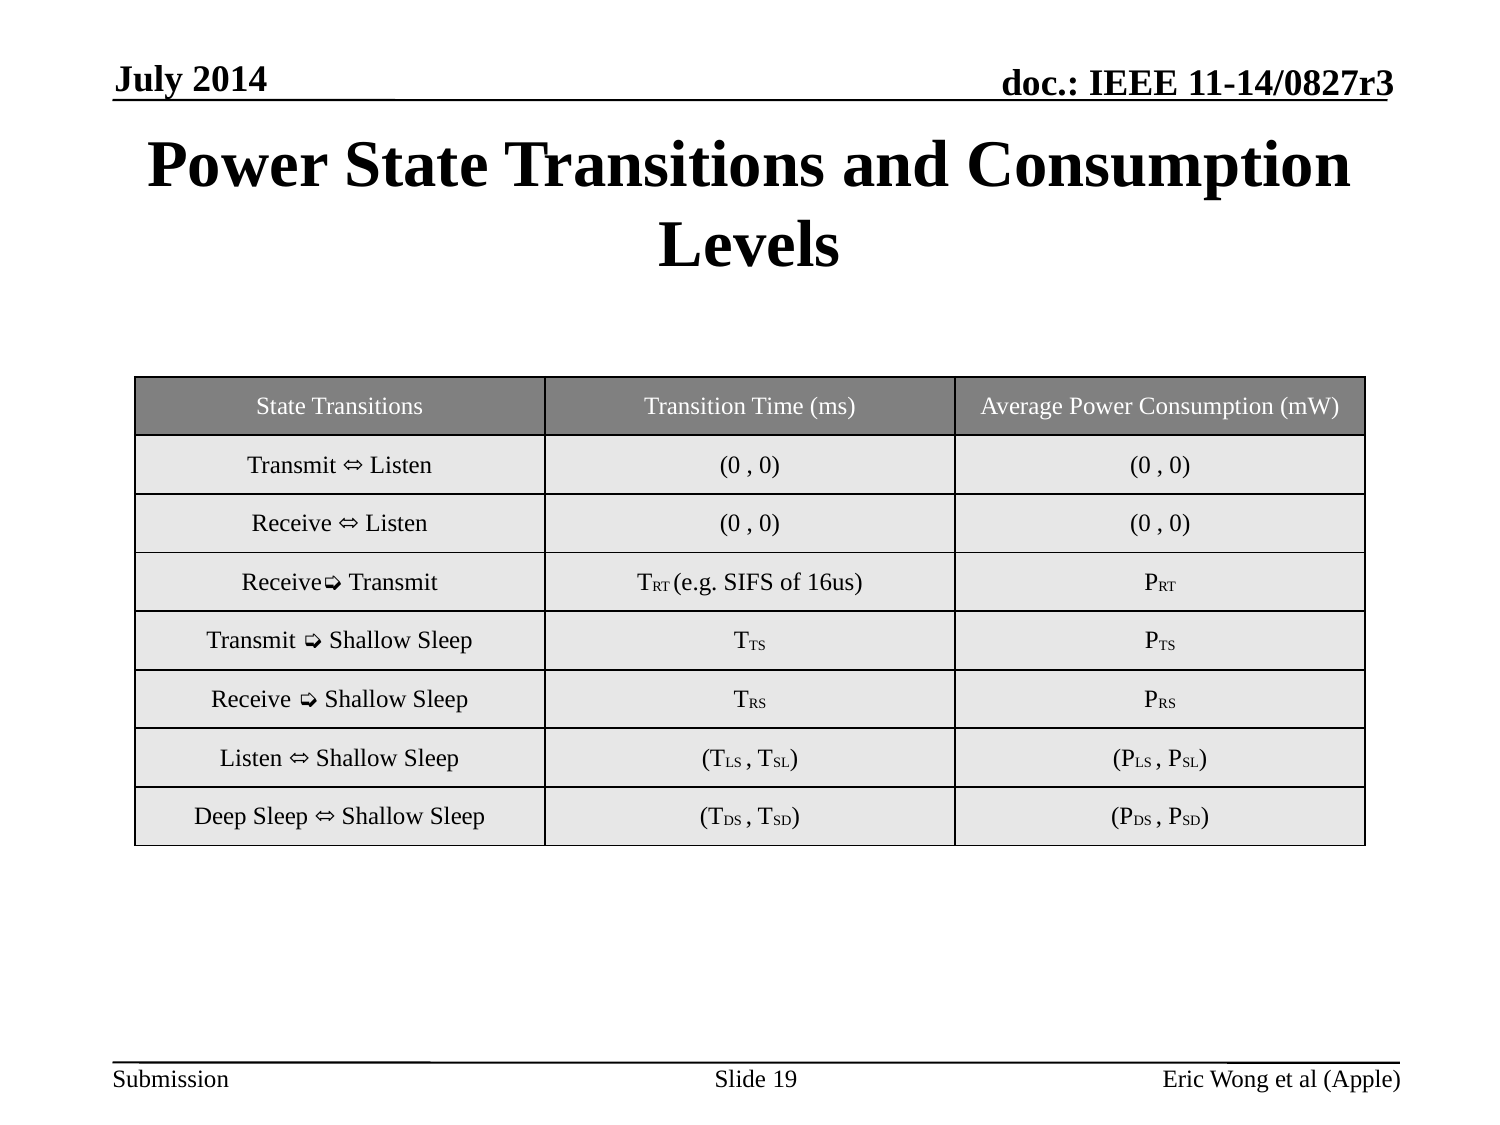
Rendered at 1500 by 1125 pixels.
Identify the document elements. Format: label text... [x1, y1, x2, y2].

table_cell Receive ➭ Shallow Sleep [136, 671, 544, 727]
footer Eric Wong et al (Apple) [878, 1061, 1402, 1093]
table_cell Deep Sleep ⬄ Shallow Sleep [136, 788, 544, 845]
table_cell PRT [956, 553, 1364, 610]
table_cell Transmit ➭ Shallow Sleep [136, 612, 544, 669]
table_cell (PDS , PSD) [956, 788, 1364, 845]
table_cell Listen ⬄ Shallow Sleep [136, 729, 544, 786]
title Power State Transitions and Consumption Levels [112, 112, 1388, 288]
table_cell Transmit ⬄ Listen [136, 436, 544, 493]
table_cell (0 , 0) [546, 495, 954, 552]
table_header Transition Time (ms) [546, 378, 954, 434]
table_cell Receive➭ Transmit [136, 553, 544, 610]
slide_number Slide 19 [712, 1061, 800, 1123]
table_cell (TLS , TSL) [546, 729, 954, 786]
table_cell TTS [546, 612, 954, 669]
table_cell TRT (e.g. SIFS of 16us) [546, 553, 954, 610]
table_cell (TDS , TSD) [546, 788, 954, 845]
table_cell PRS [956, 671, 1364, 727]
table_header Average Power Consumption (mW) [956, 378, 1364, 434]
table_cell PTS [956, 612, 1364, 669]
table_cell Receive ⬄ Listen [136, 495, 544, 552]
table_cell (PLS , PSL) [956, 729, 1364, 786]
table_cell (0 , 0) [546, 436, 954, 493]
table_cell (0 , 0) [956, 495, 1364, 552]
table_cell (0 , 0) [956, 436, 1364, 493]
table_header State Transitions [136, 378, 544, 434]
table_cell TRS [546, 671, 954, 727]
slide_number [114, 54, 423, 100]
